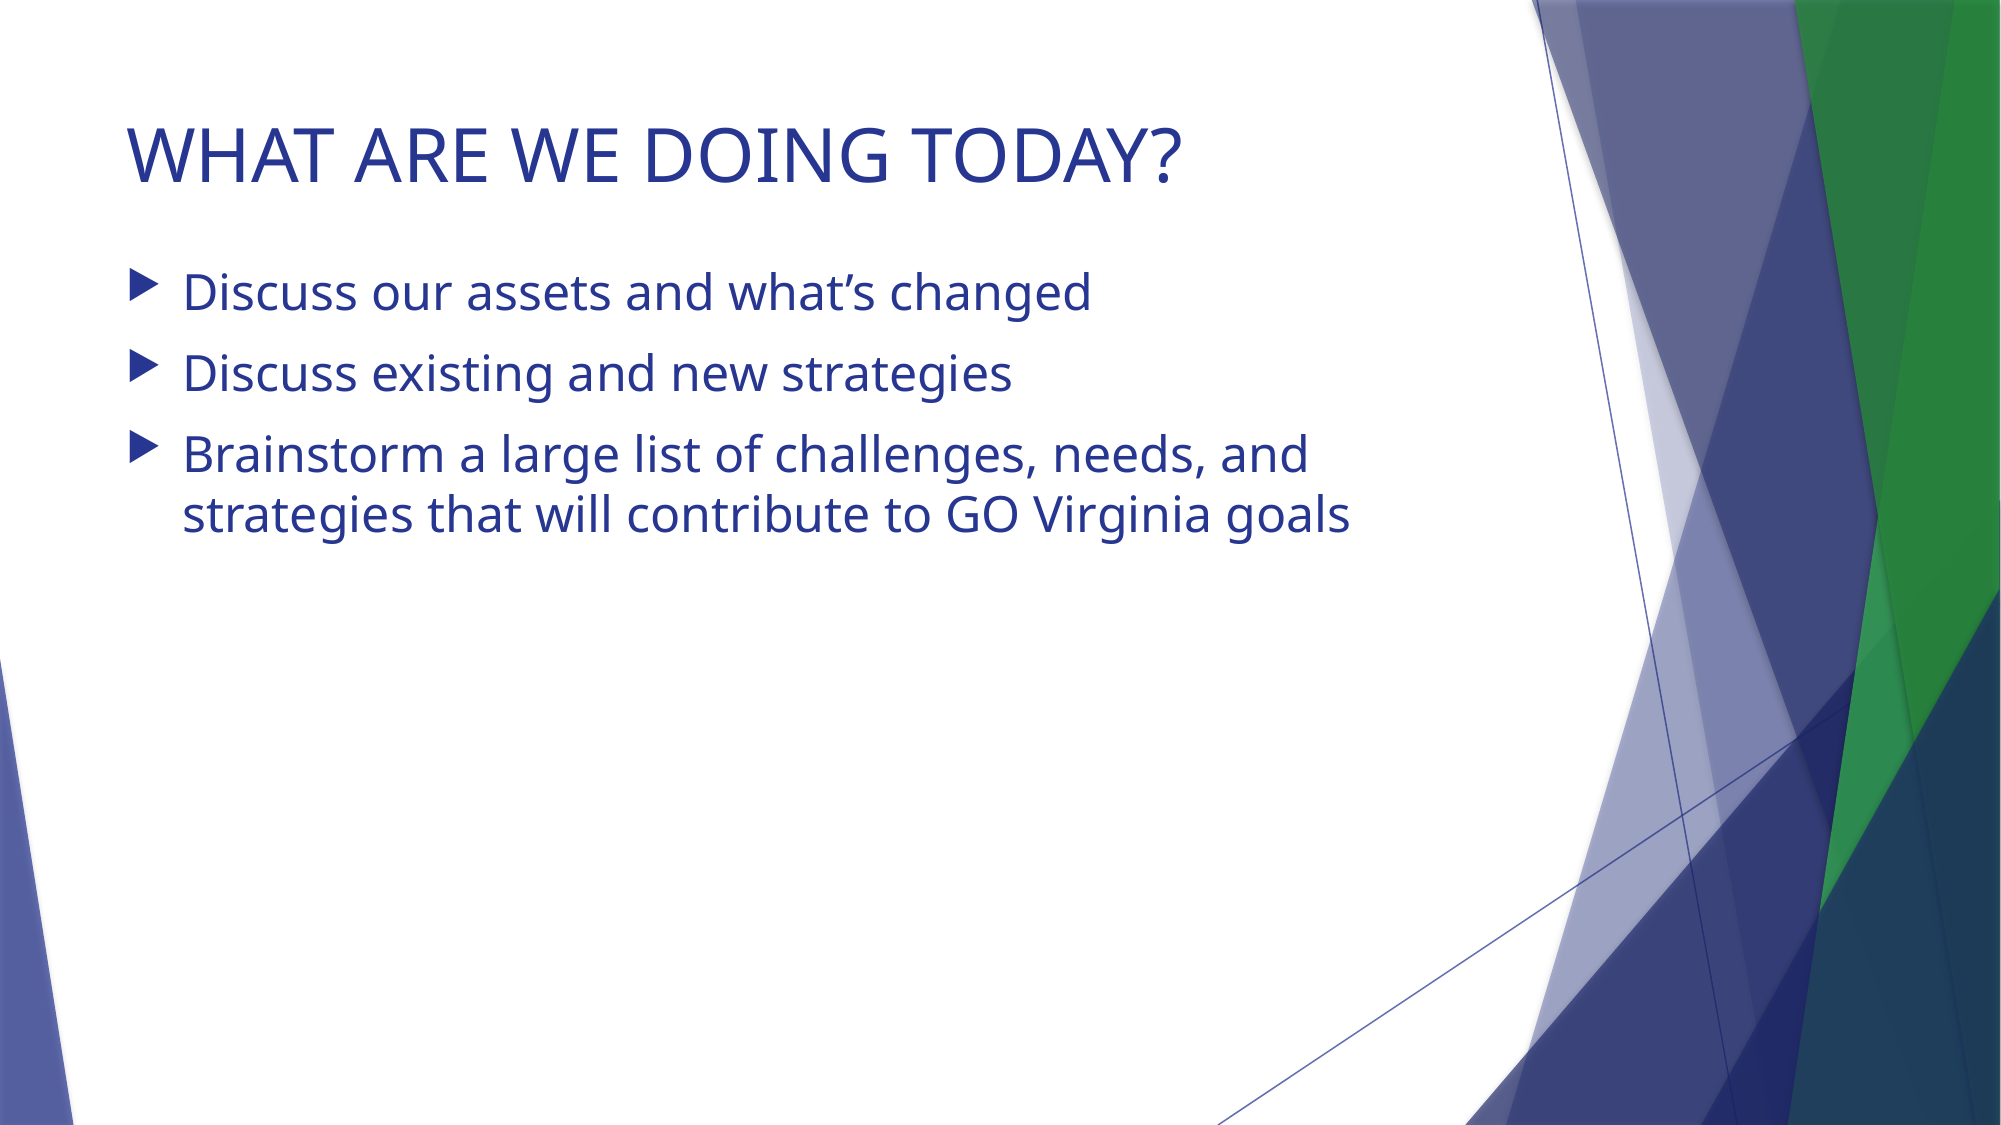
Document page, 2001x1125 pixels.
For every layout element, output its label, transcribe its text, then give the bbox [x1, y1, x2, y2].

title WHAT ARE WE DOING TODAY? [111, 99, 1522, 252]
list Discuss our assets and what’s changed Discuss existing and new strategies Brainstorm a large list of challenges, needs, and strategies that will contribute to GO Virginia goals [111, 252, 1522, 887]
